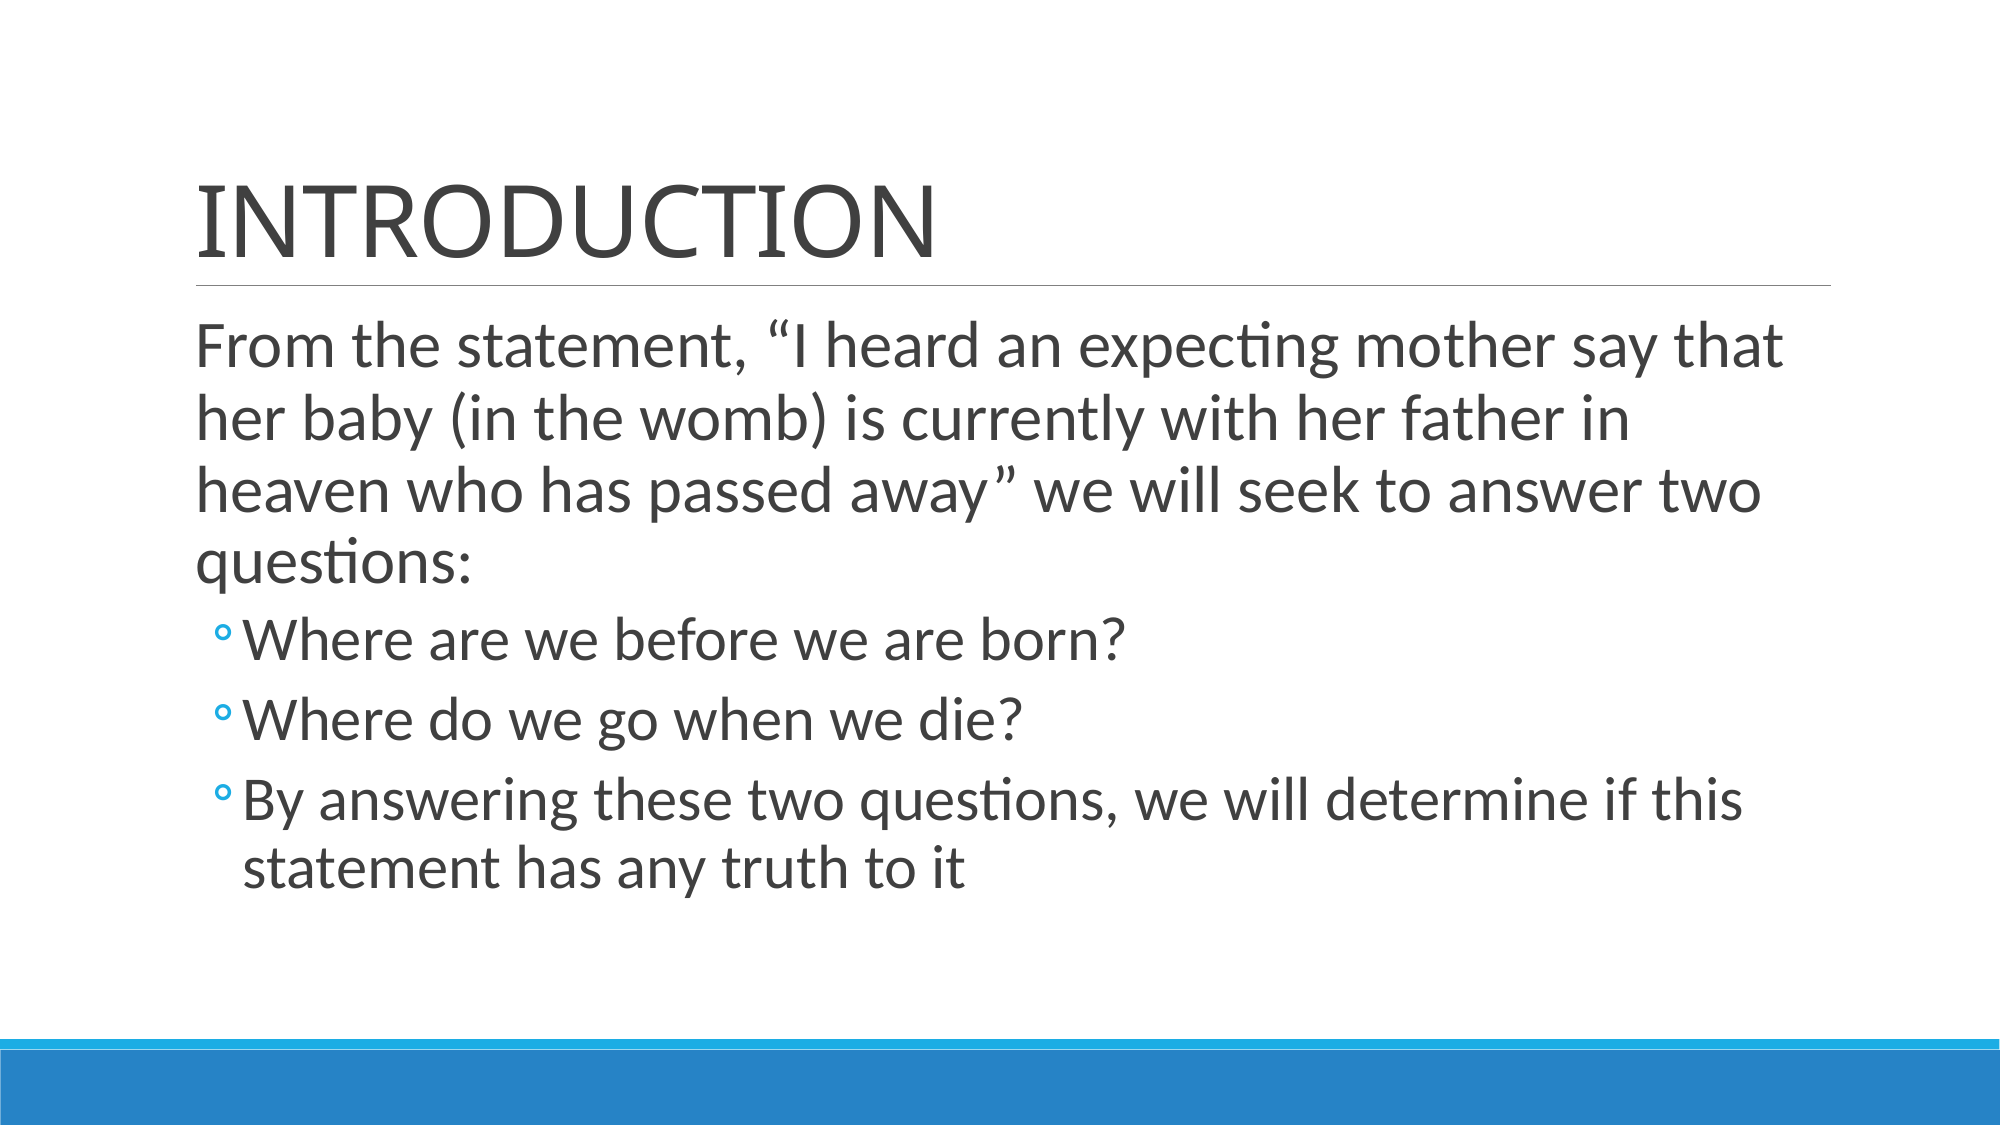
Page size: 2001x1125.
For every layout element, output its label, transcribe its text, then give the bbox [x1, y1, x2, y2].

list From the statement, “I heard an expecting mother say that her baby (in the womb) is currently with her father in heaven who has passed away” we will seek to answer two questions:‌ Where are we before we are born?‌ Where do we go when we die?‌ By answering these two questions, we will determine if this statement has any truth to it [180, 302, 1830, 963]
title INTRODUCTION [180, 47, 1830, 285]
